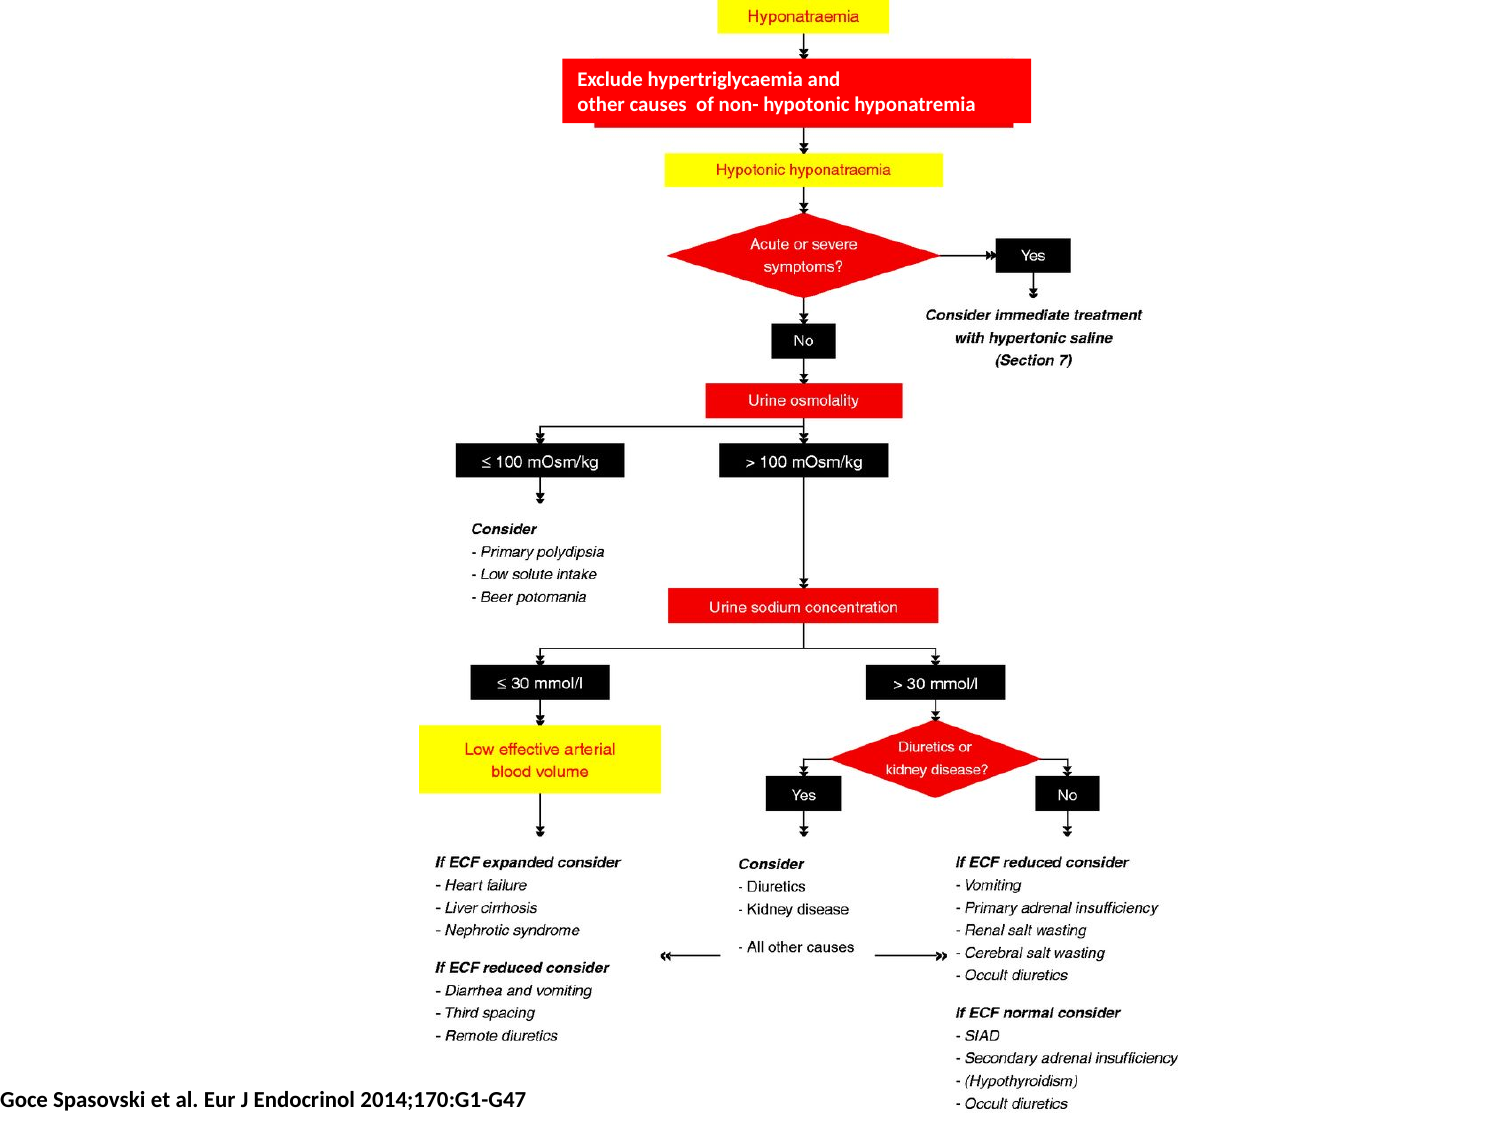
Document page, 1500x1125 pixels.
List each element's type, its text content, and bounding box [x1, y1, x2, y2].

text_box Goce Spasovski et al. Eur J Endocrinol 2014;170:G1-G47 [0, 1086, 413, 1125]
picture [419, 0, 1178, 1125]
